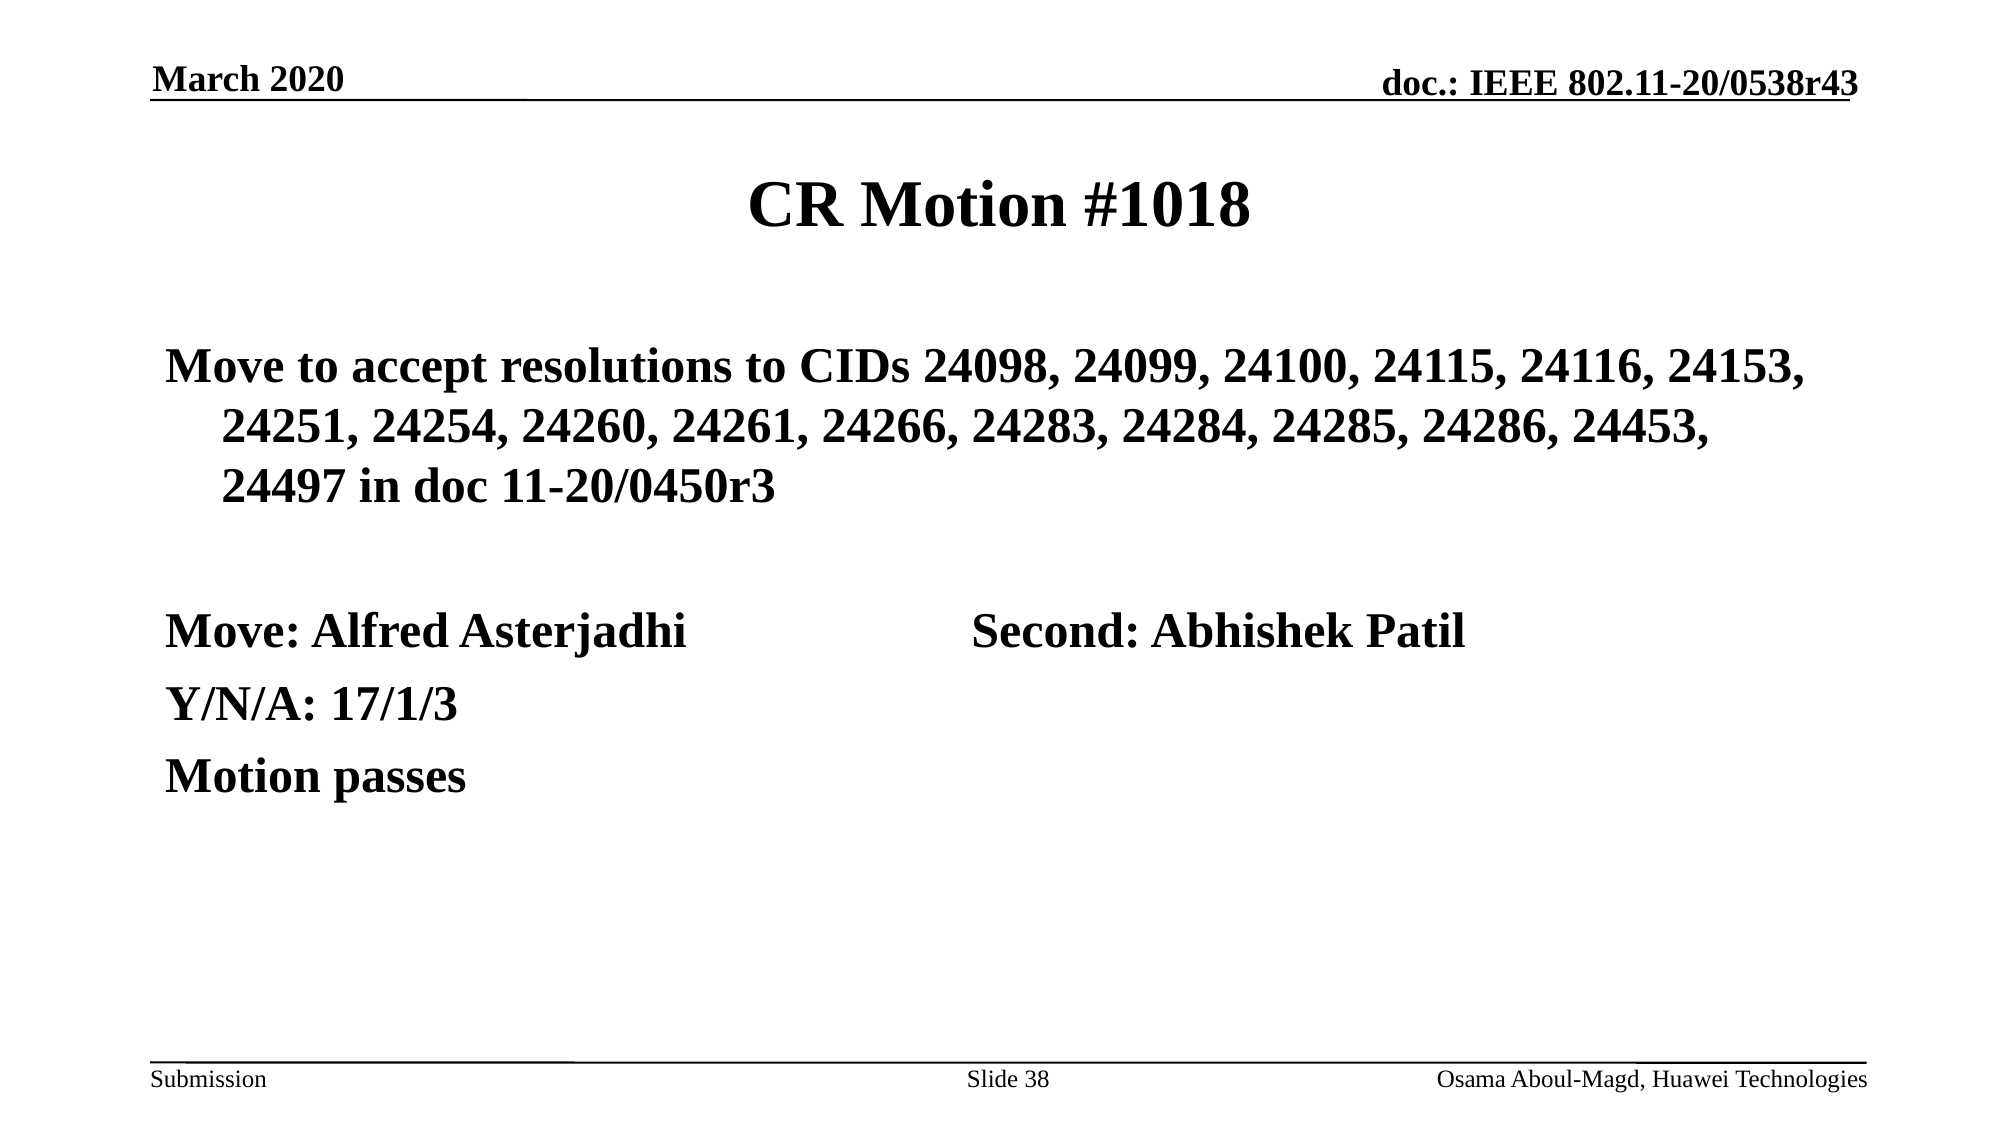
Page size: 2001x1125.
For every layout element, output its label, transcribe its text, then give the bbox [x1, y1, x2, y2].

slide_number Slide 38 [950, 1061, 1067, 1123]
title CR Motion #1018 [149, 112, 1850, 288]
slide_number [152, 54, 563, 100]
list Move to accept resolutions to CIDs 24098, 24099, 24100, 24115, 24116, 24153, 24251, 24254, 24260, 24261, 24266, 24283, 24284, 24285, 24286, 24453, 24497 in doc 11-20/0450r3 Move: Alfred Asterjadhi Second: Abhishek Patil Y/N/A: 17/1/3 Motion passes [149, 324, 1850, 1000]
footer Osama Aboul-Magd, Huawei Technologies [1171, 1061, 1869, 1093]
